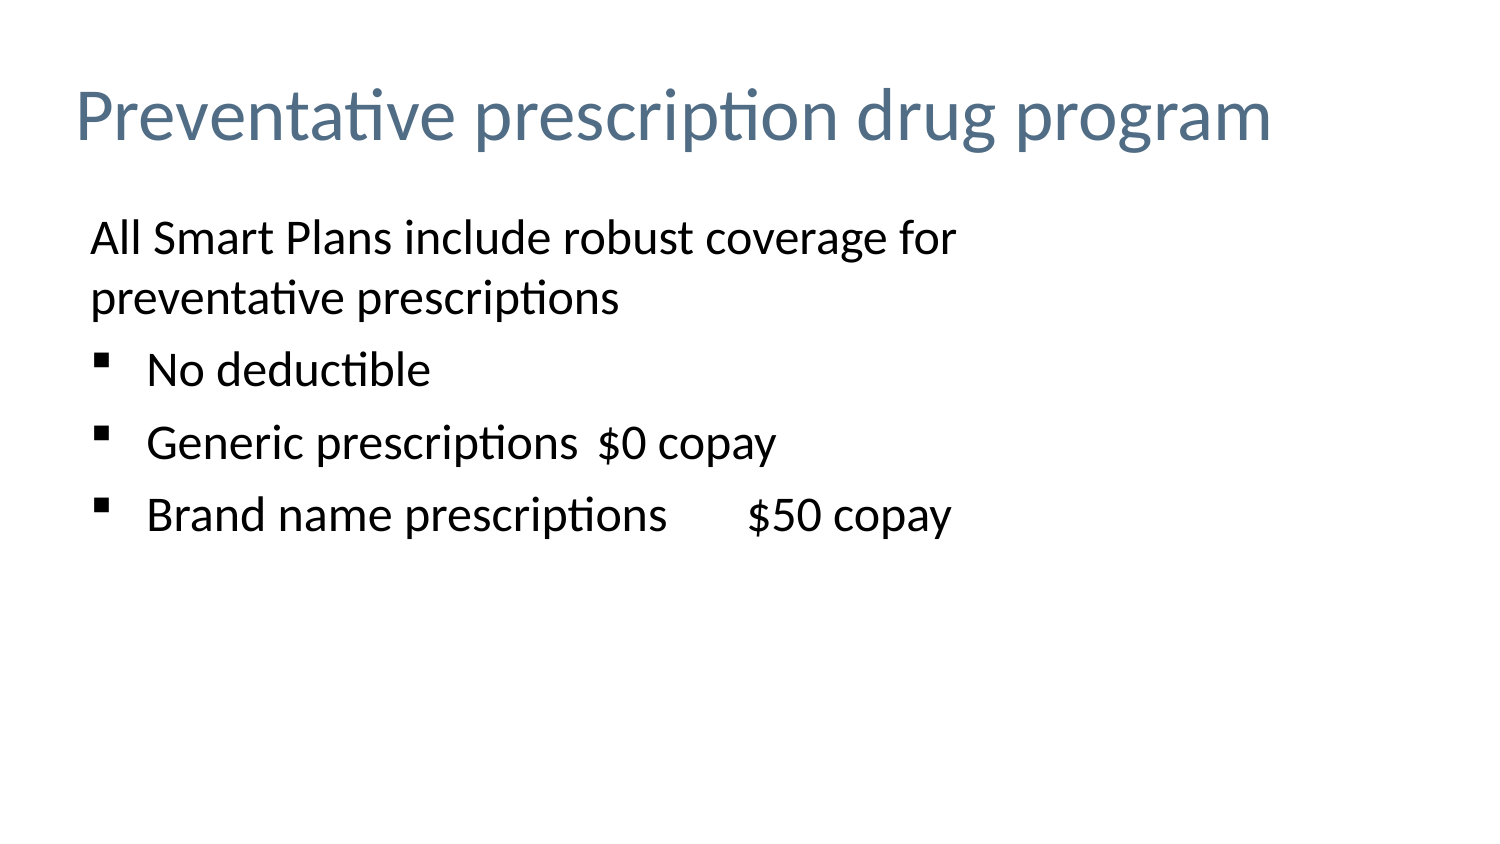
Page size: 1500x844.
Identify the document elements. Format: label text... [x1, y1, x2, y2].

title Preventative prescription drug program [75, 88, 1425, 160]
list All Smart Plans include robust coverage for preventative prescriptions No deductible Generic prescriptions $0 copay Brand name prescriptions $50 copay [75, 196, 1125, 378]
